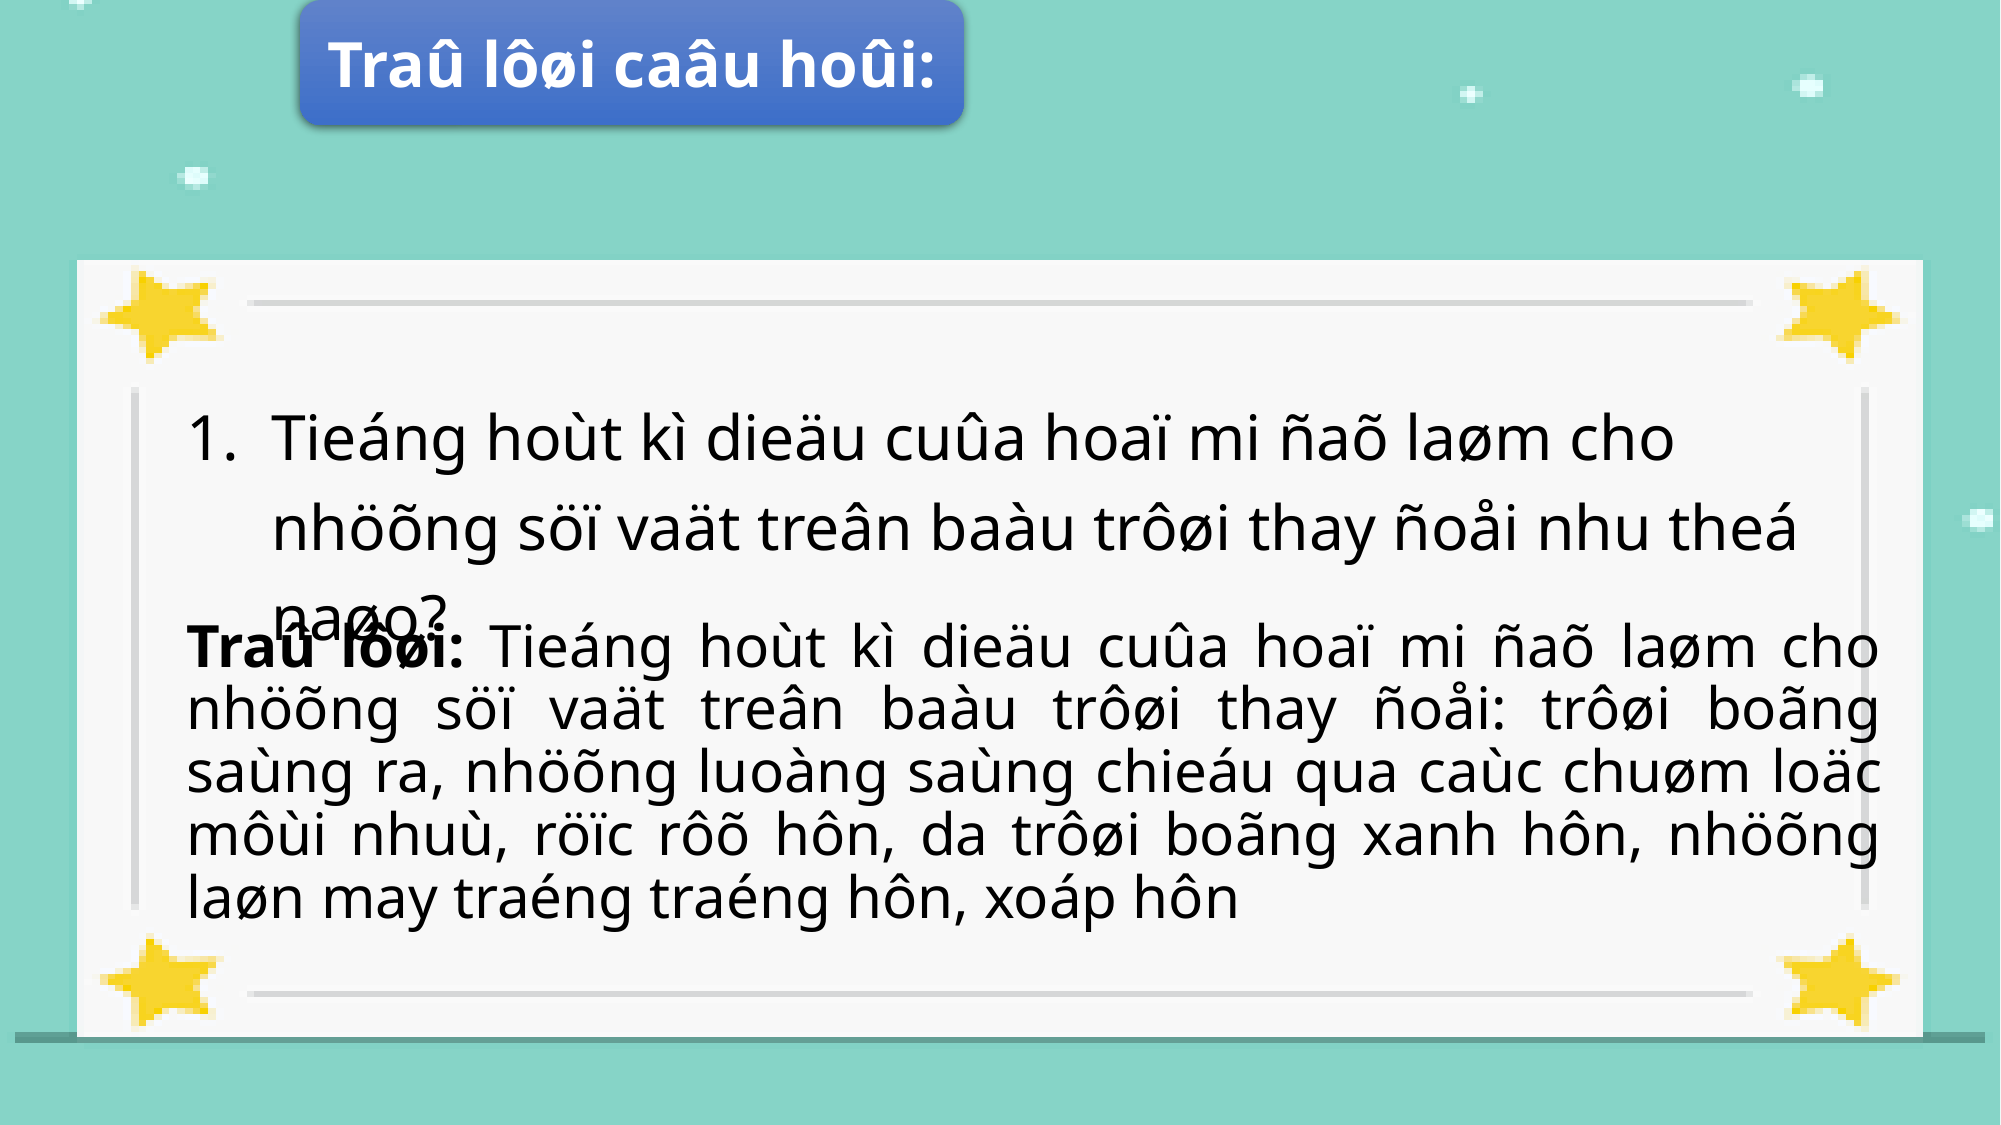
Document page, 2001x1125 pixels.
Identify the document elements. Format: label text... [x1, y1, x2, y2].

picture [0, 0, 2001, 1125]
text_box Tieáng hoùt kì dieäu cuûa hoaï mi ñaõ laøm cho nhöõng söï vaät treân baàu trôøi thay ñoåi nhu theá naøo? [171, 376, 1871, 661]
text_box Traû lôøi caâu hoûi: [299, 0, 964, 126]
list Traû lôøi: Tieáng hoùt kì dieäu cuûa hoaï mi ñaõ laøm cho nhöõng söï vaät treân baàu trôøi thay ñoåi: trôøi boãng saùng ra, nhöõng luoàng saùng chieáu qua caùc chuøm loäc môùi nhuù, röïc rôõ hôn, da trôøi boãng xanh hôn, nhöõng laøn may traéng traéng hôn, xoáp hôn [171, 609, 1897, 956]
